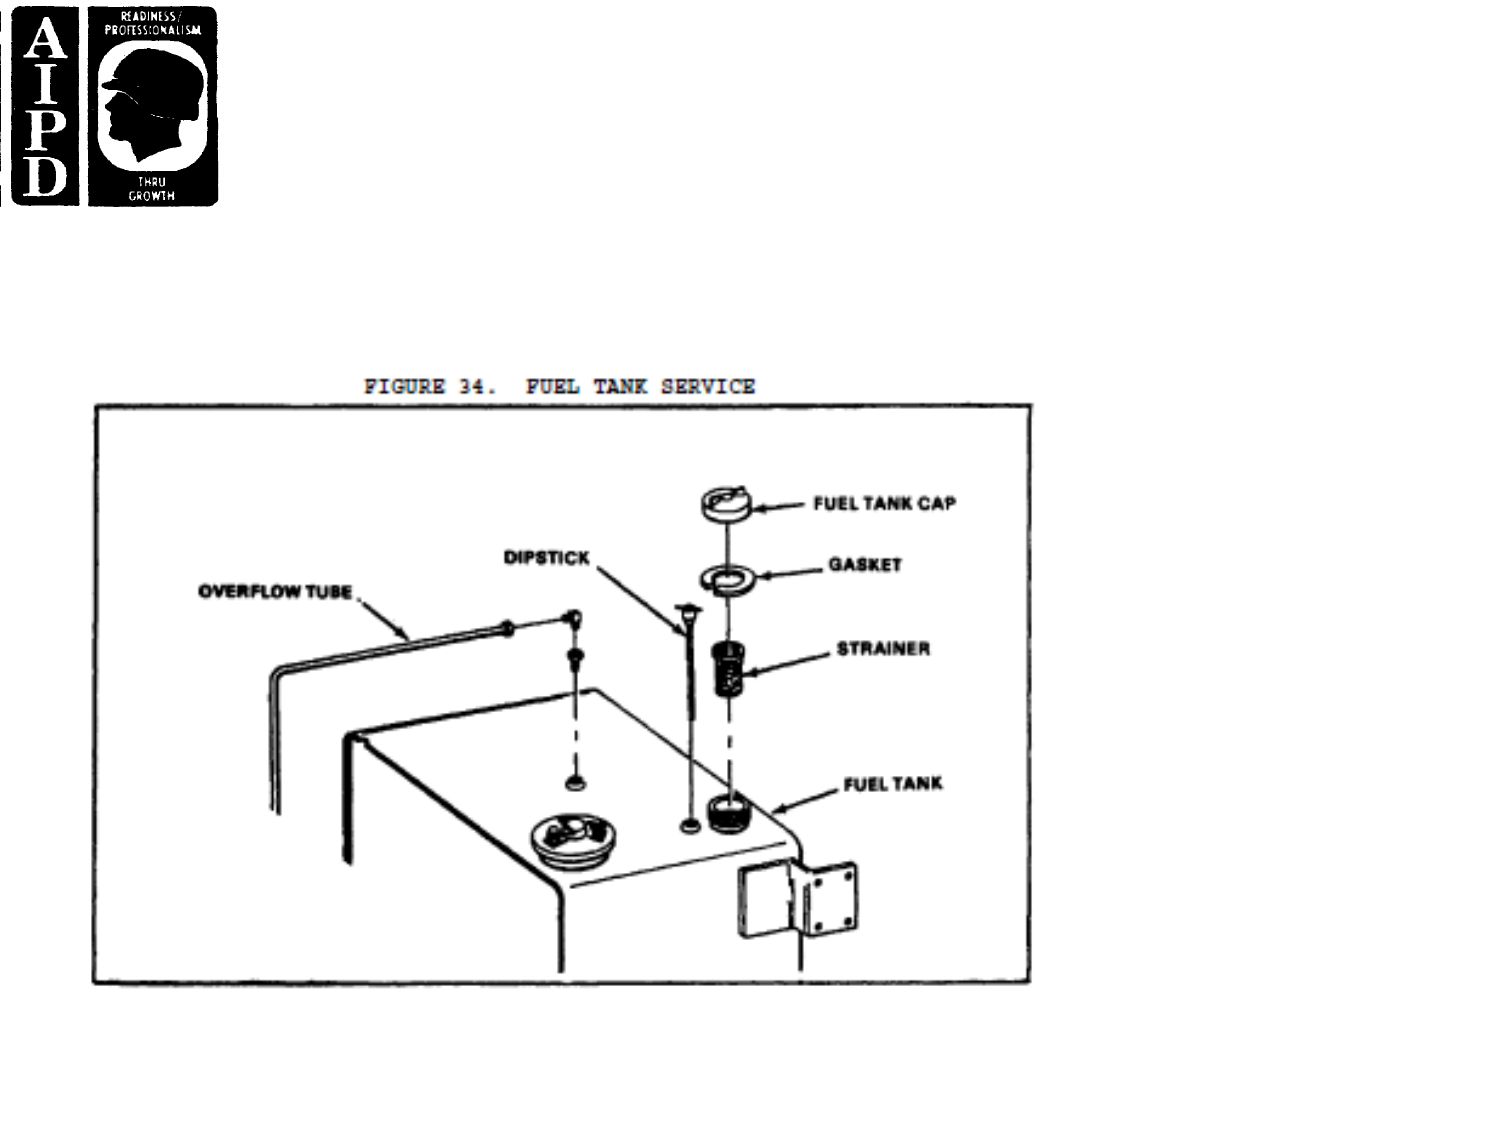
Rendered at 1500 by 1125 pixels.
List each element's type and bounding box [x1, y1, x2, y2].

picture [56, 353, 1081, 1001]
picture [0, 0, 228, 215]
